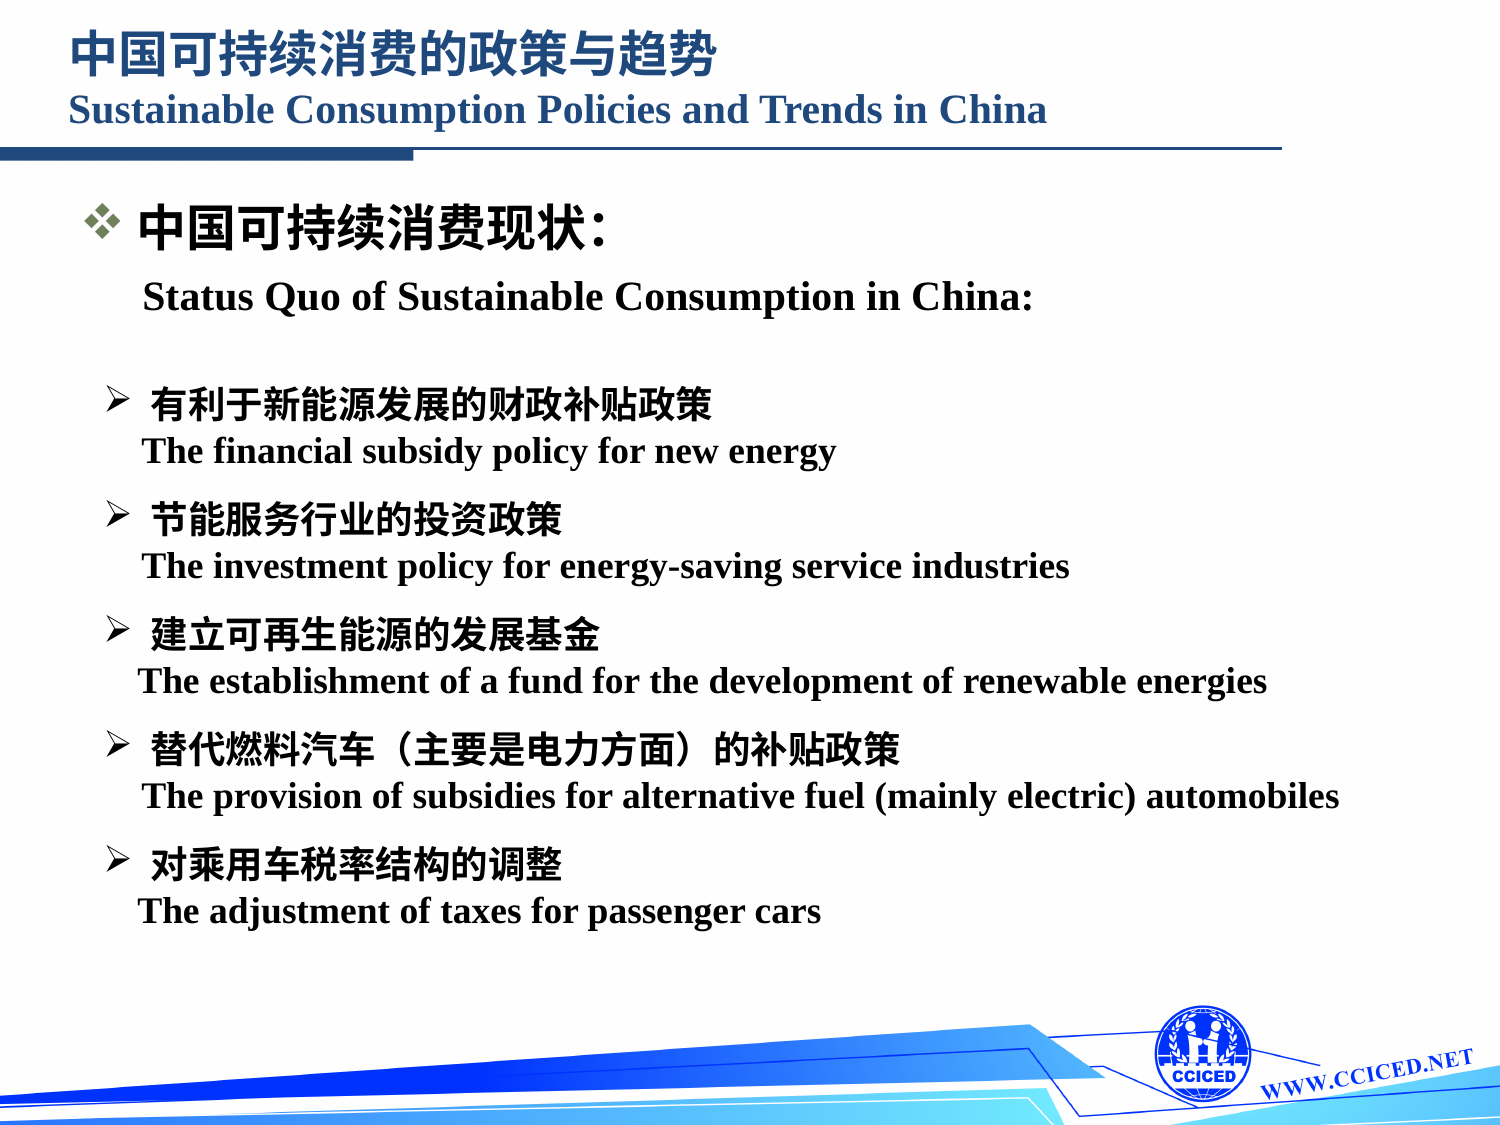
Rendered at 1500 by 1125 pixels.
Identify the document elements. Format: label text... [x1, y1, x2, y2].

text_box 有利于新能源发展的财政补贴政策 The financial subsidy policy for new energy 节能服务行业的投资政策 The investment policy for energy-saving service industries 建立可再生能源的发展基金 The establishment of a fund for the development of renewable energies 替代燃料汽车（主要是电力方面）的补贴政策 The provision of subsidies for alternative fuel (mainly electric) automobiles 对乘用车税率结构的调整 The adjustment of taxes for passenger cars [88, 373, 1436, 984]
picture [0, 0, 1500, 1125]
text_box 中国可持续消费的政策与趋势 Sustainable Consumption Policies and Trends in China [53, 30, 1341, 124]
text_box 中国可持续消费现状： Status Quo of Sustainable Consumption in China: [64, 196, 1471, 350]
